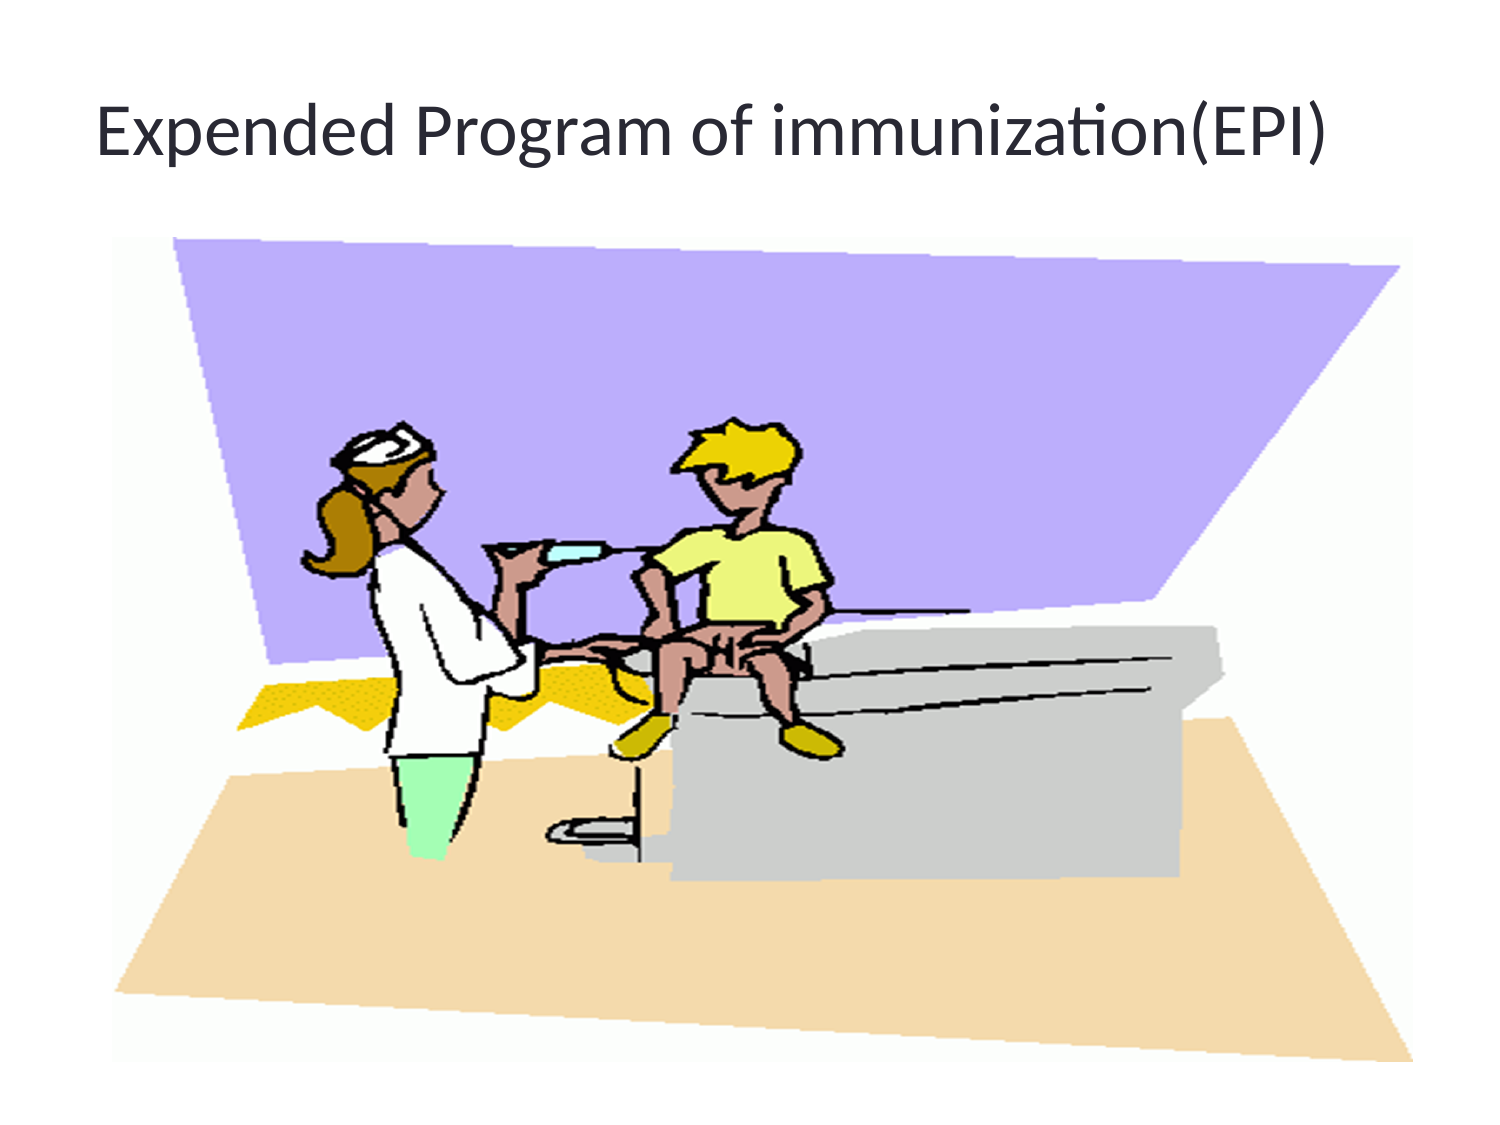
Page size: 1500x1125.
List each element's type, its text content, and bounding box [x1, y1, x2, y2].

picture [112, 237, 1413, 1062]
title Expended Program of immunization(EPI) [75, 50, 1350, 292]
